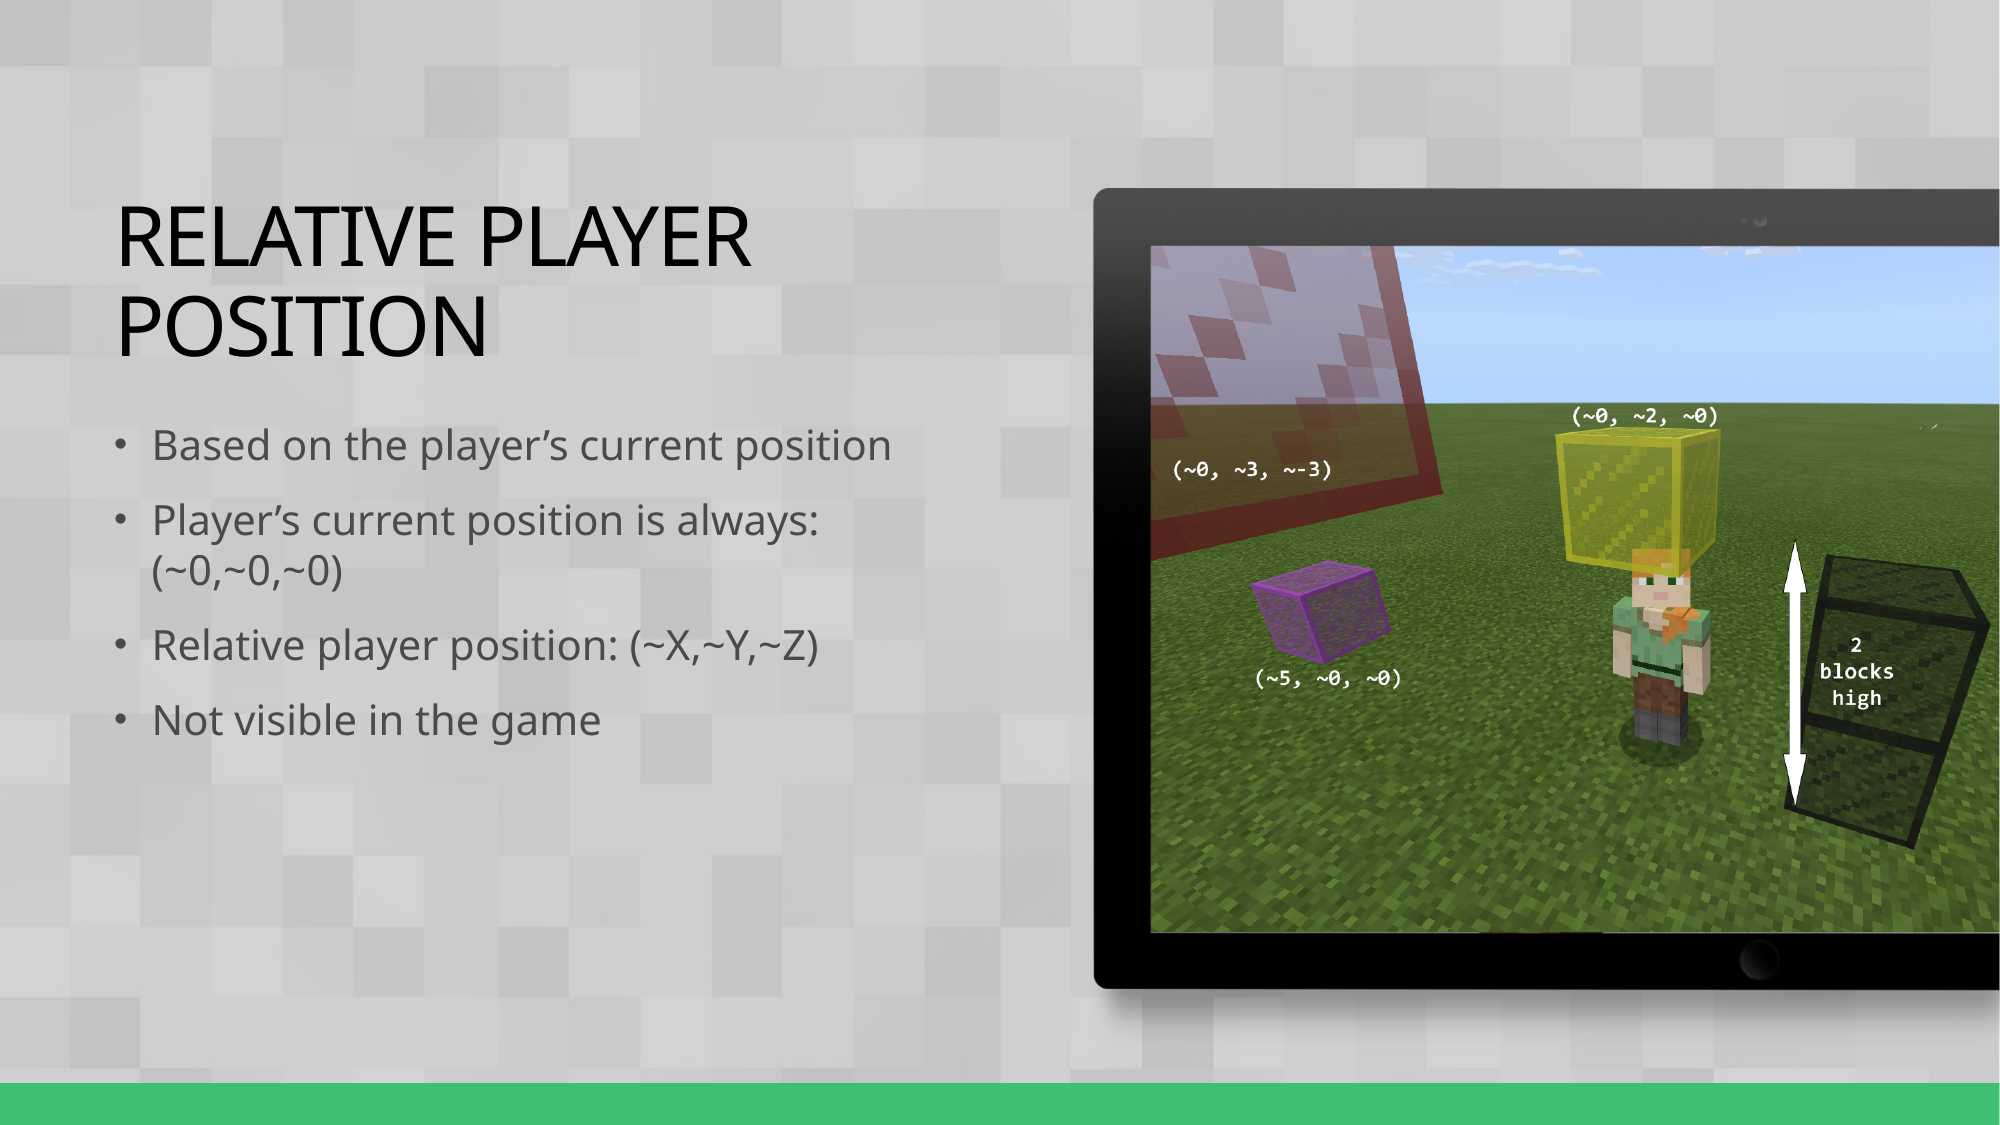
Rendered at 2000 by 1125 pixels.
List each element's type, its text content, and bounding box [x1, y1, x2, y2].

text_box [0, 1082, 2000, 1125]
picture [1059, 171, 2000, 1059]
title Relative player position [114, 177, 835, 390]
list Based on the player’s current position Player’s current position is always: (~0,~0,~0) Relative player position: (~X,~Y,~Z) Not visible in the game [114, 411, 989, 945]
